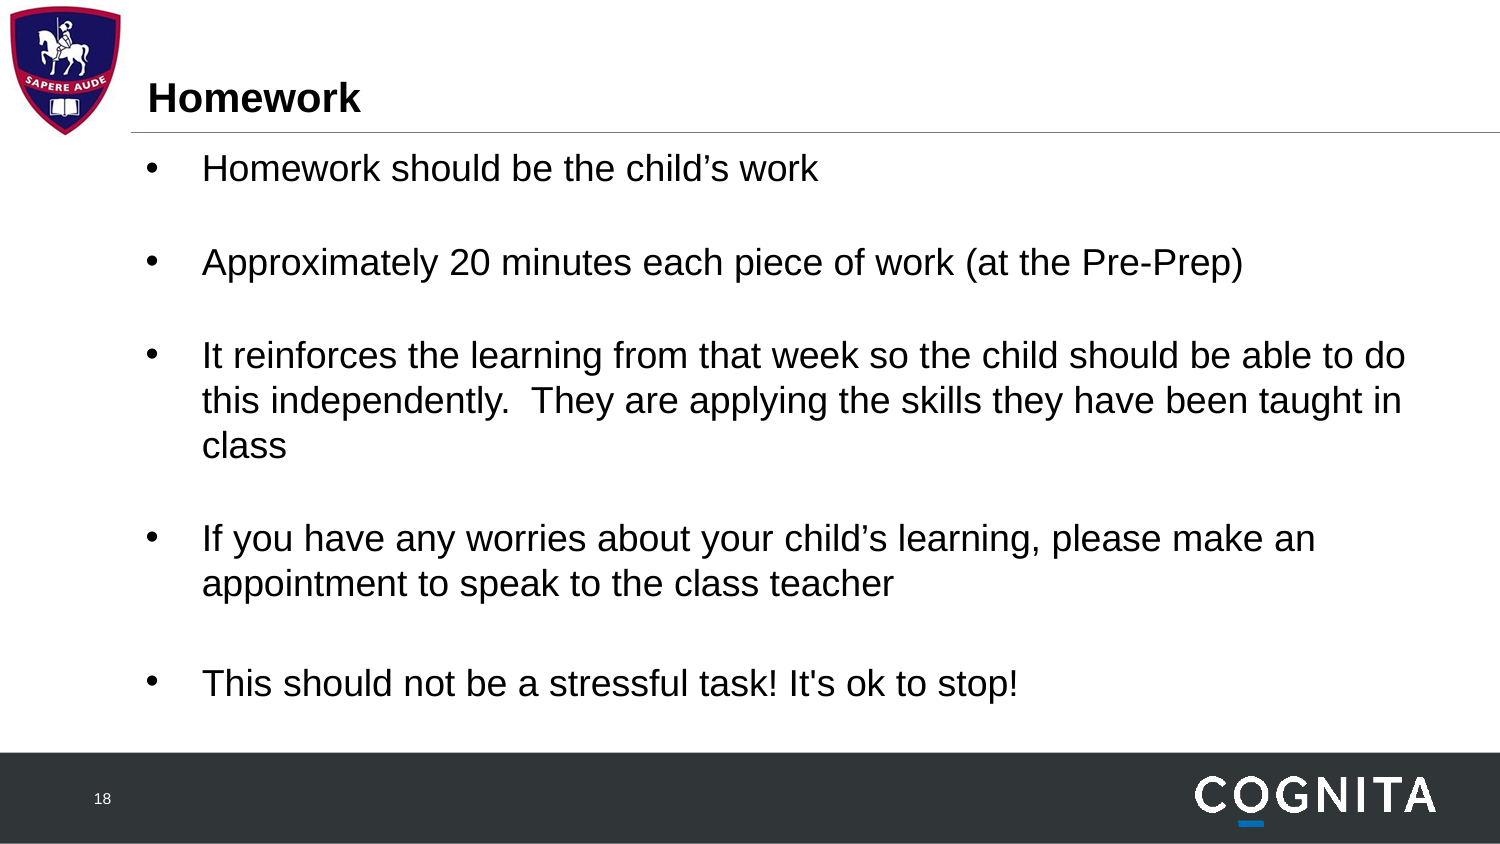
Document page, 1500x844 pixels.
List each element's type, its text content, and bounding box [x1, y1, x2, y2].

picture [1195, 776, 1436, 827]
text_box Homework should be the child’s work Approximately 20 minutes each piece of work (at the Pre-Prep) It reinforces the learning from that week so the child should be able to do this independently. They are applying the skills they have been taught in class If you have any worries about your child’s learning, please make an appointment to speak to the class teacher This should not be a stressful task! It's ok to stop! [130, 137, 1427, 764]
text_box Homework [136, 63, 979, 129]
picture [0, 4, 132, 138]
